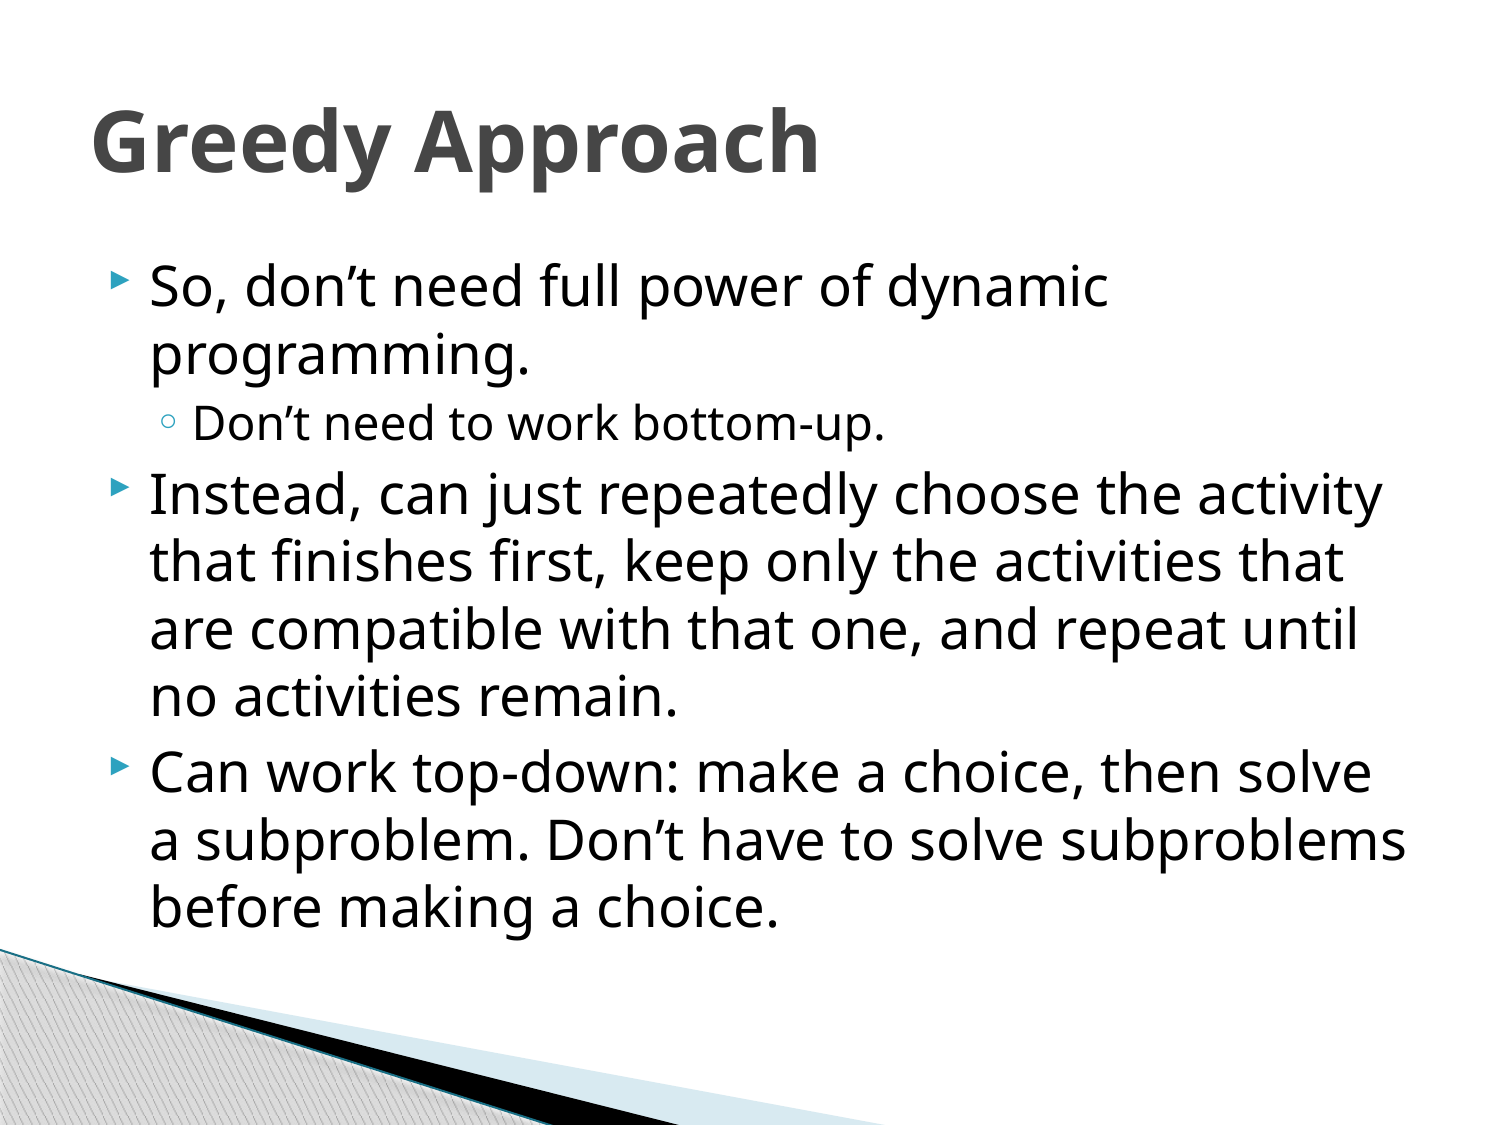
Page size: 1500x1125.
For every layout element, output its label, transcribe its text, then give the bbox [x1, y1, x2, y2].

title Greedy Approach [75, 45, 1425, 233]
list So, don’t need full power of dynamic programming. Don’t need to work bottom-up. Instead, can just repeatedly choose the activity that finishes first, keep only the activities that are compatible with that one, and repeat until no activities remain. Can work top-down: make a choice, then solve a subproblem. Don’t have to solve subproblems before making a choice. [75, 243, 1425, 986]
